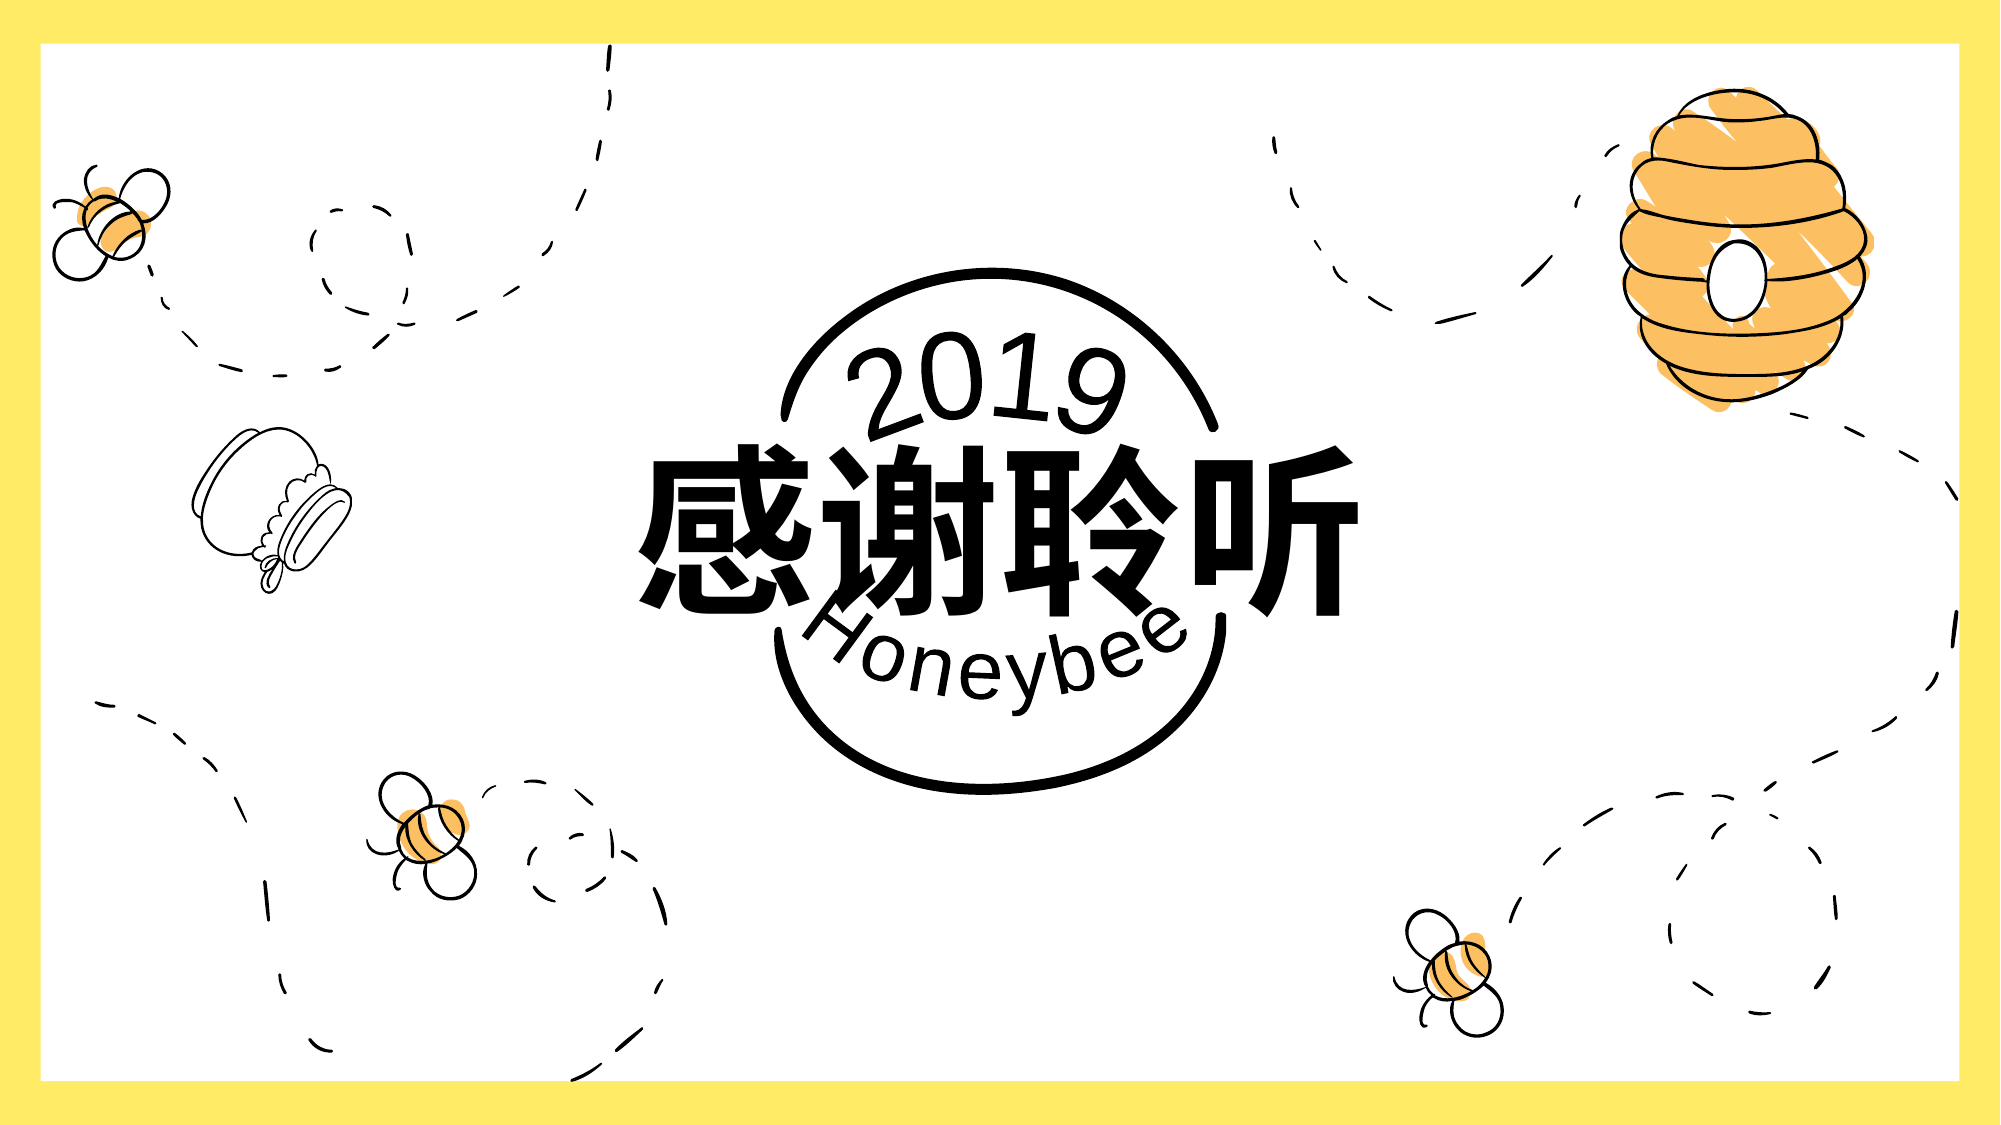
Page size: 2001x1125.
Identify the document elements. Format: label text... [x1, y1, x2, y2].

picture [775, 264, 1204, 477]
picture [1391, 609, 1959, 1039]
picture [93, 699, 669, 1082]
picture [191, 427, 352, 594]
text_box 感谢聆听 [357, 409, 1643, 645]
picture [773, 611, 1227, 796]
picture [1271, 87, 1959, 500]
picture [51, 43, 613, 378]
